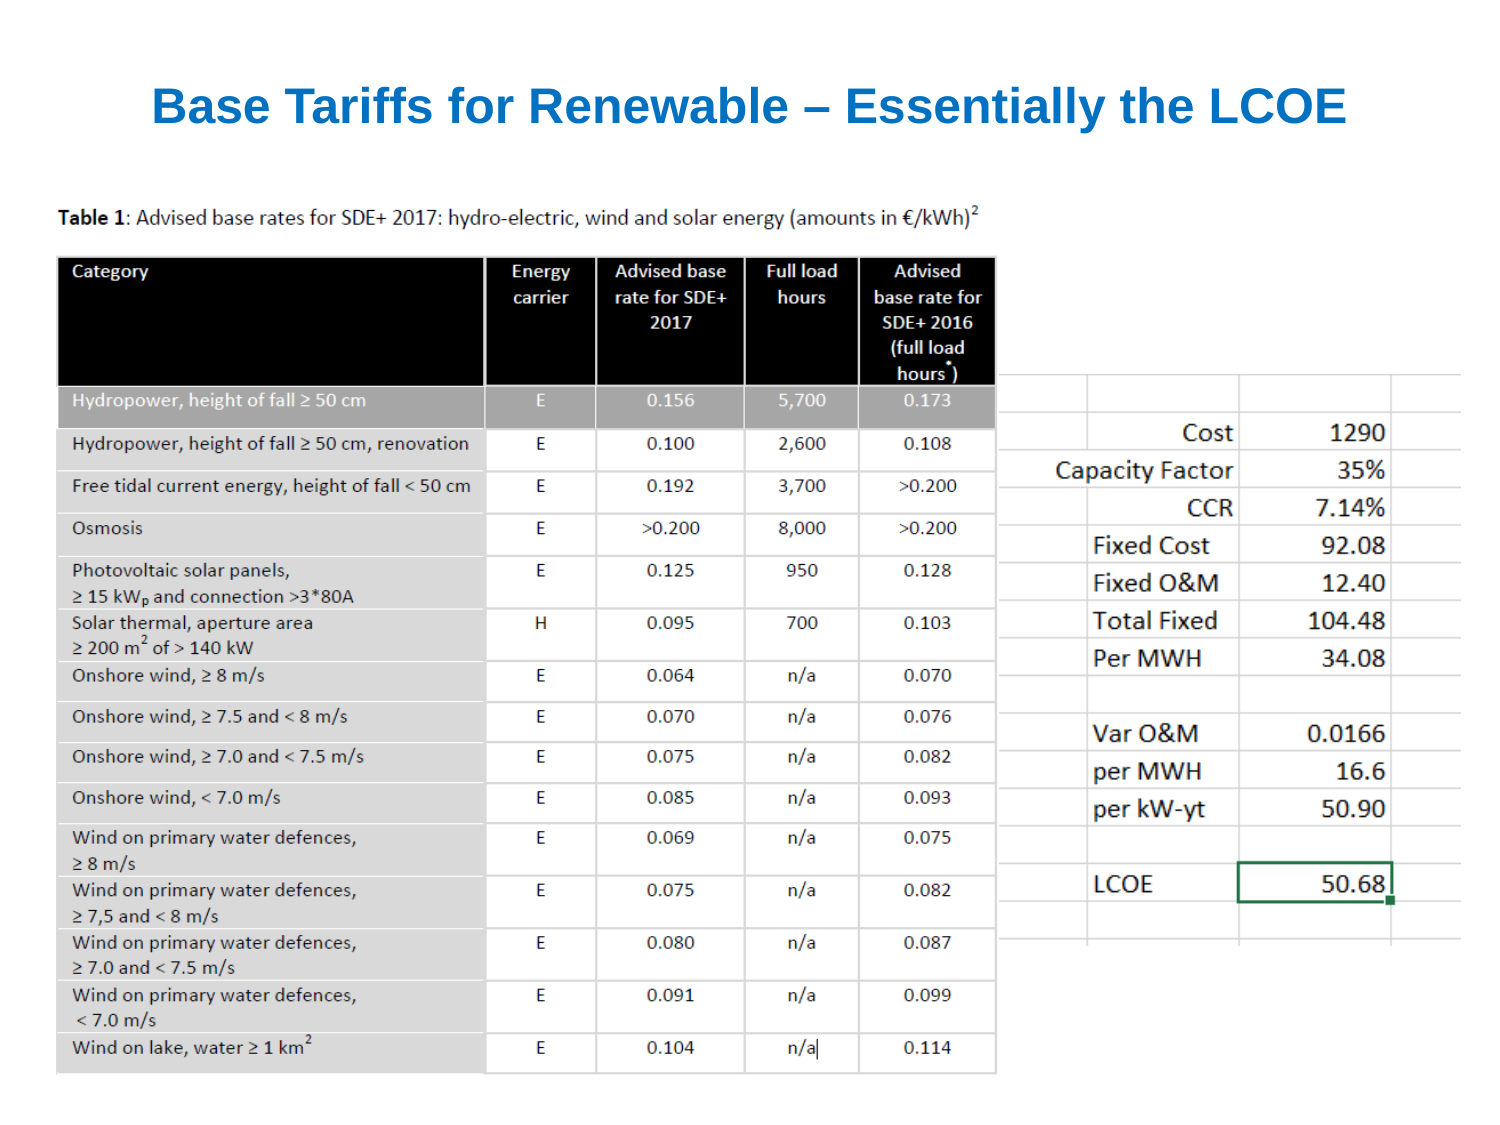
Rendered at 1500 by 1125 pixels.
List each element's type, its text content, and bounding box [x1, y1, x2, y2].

picture [999, 374, 1462, 946]
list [38, 194, 1012, 1088]
title Base Tariffs for Renewable – Essentially the LCOE [87, 44, 1413, 163]
